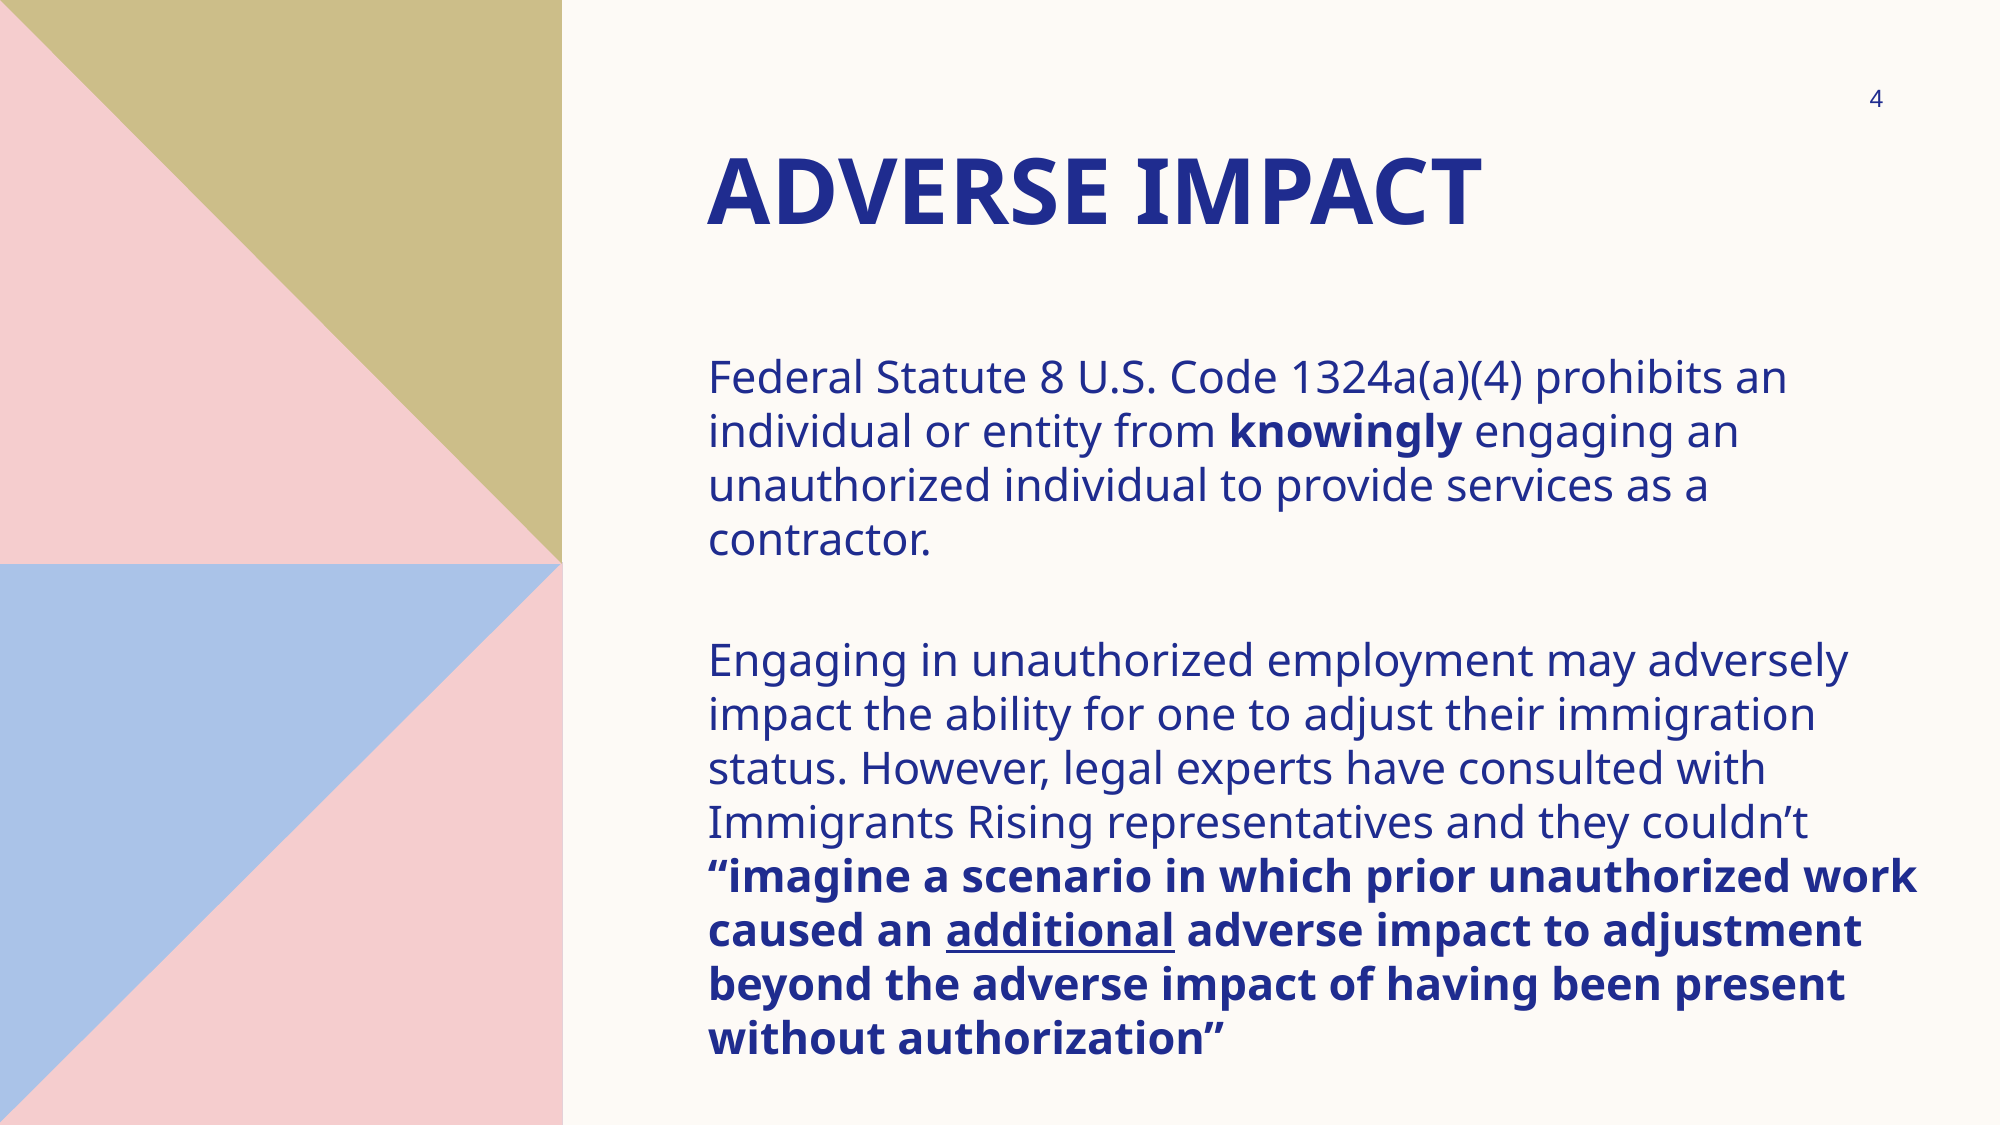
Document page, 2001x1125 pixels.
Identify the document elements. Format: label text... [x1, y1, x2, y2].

list Federal Statute 8 U.S. Code 1324a(a)(4) prohibits an individual or entity from knowingly engaging an unauthorized individual to provide services as a contractor. Engaging in unauthorized employment may adversely impact the ability for one to adjust their immigration status. However, legal experts have consulted with Immigrants Rising representatives and they couldn’t “imagine a scenario in which prior unauthorized work caused an additional adverse impact to adjustment beyond the adverse impact of having been present without authorization” [693, 340, 1938, 1074]
title Adverse impact [693, 125, 1803, 252]
slide_number 4 [1795, 75, 1958, 120]
